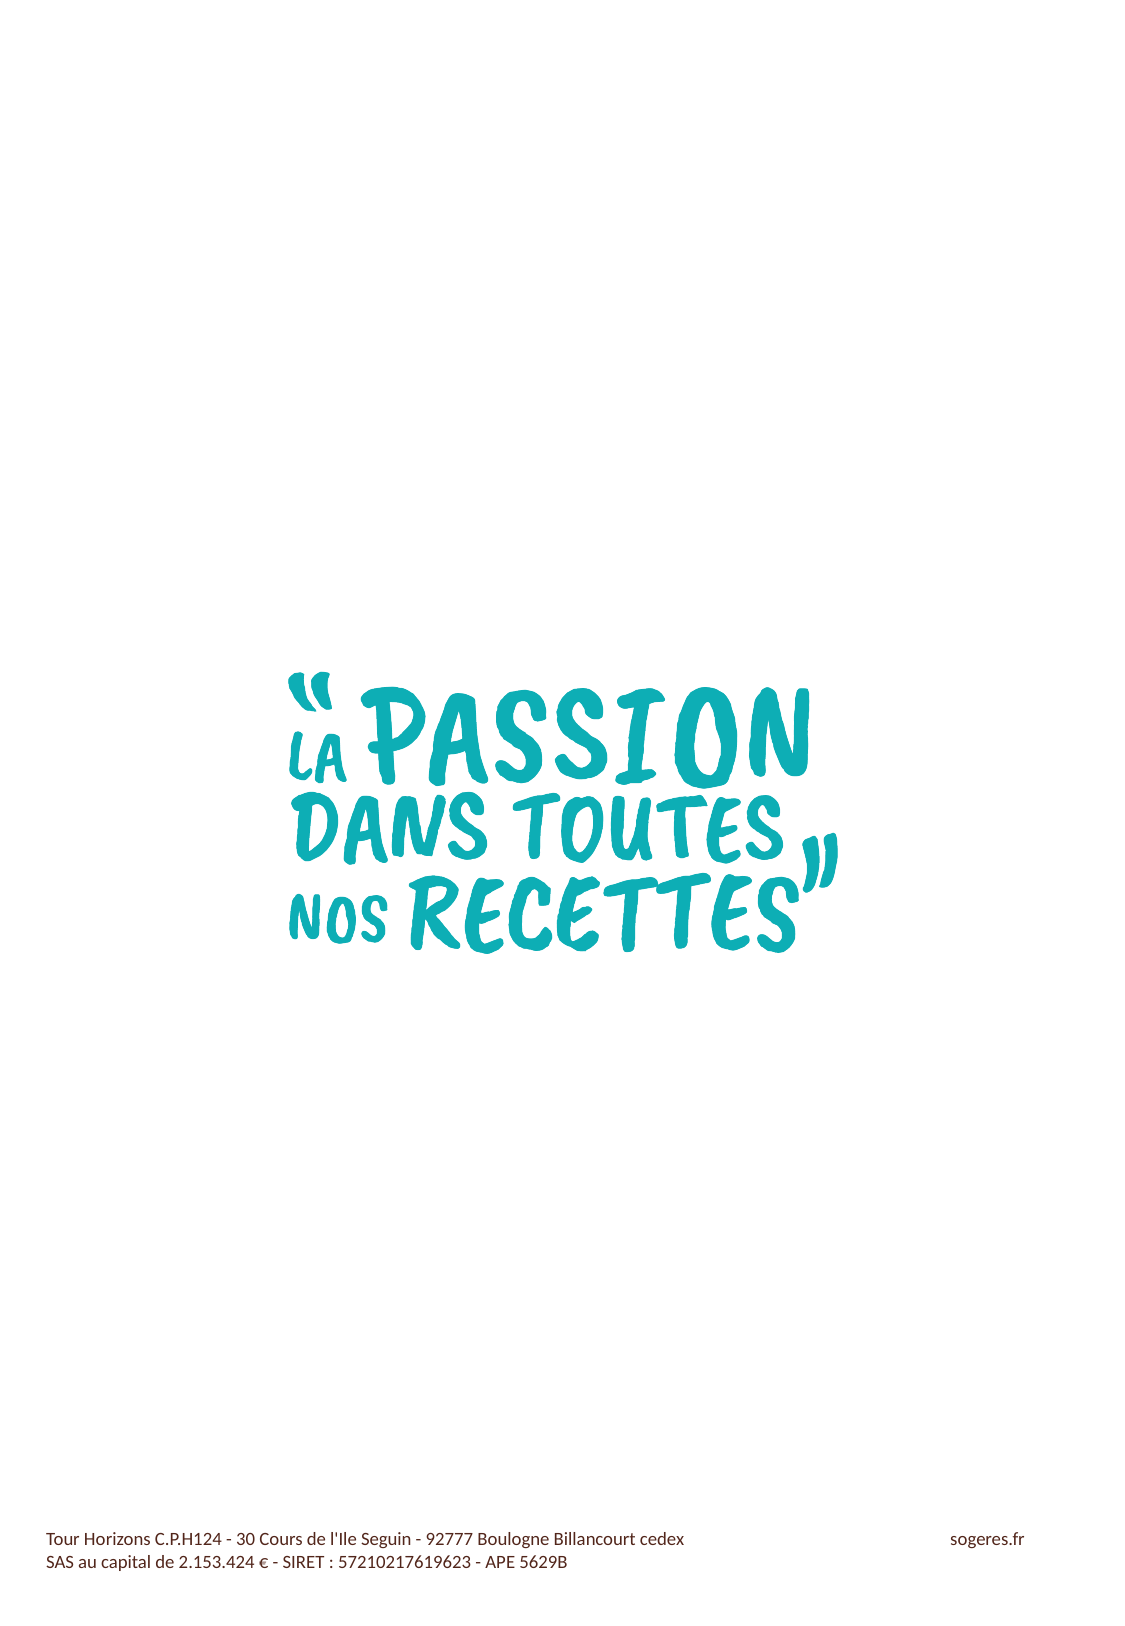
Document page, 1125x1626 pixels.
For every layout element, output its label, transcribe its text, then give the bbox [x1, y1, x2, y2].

picture [189, 573, 936, 1052]
footer Tour Horizons C.P.H124 - 30 Cours de l'Ile Seguin - 92777 Boulogne Billancourt cedex sogeres.fr SAS au capital de 2.153.424 € - SIRET : 57210217619623 - APE 5629B [30, 1506, 1071, 1593]
